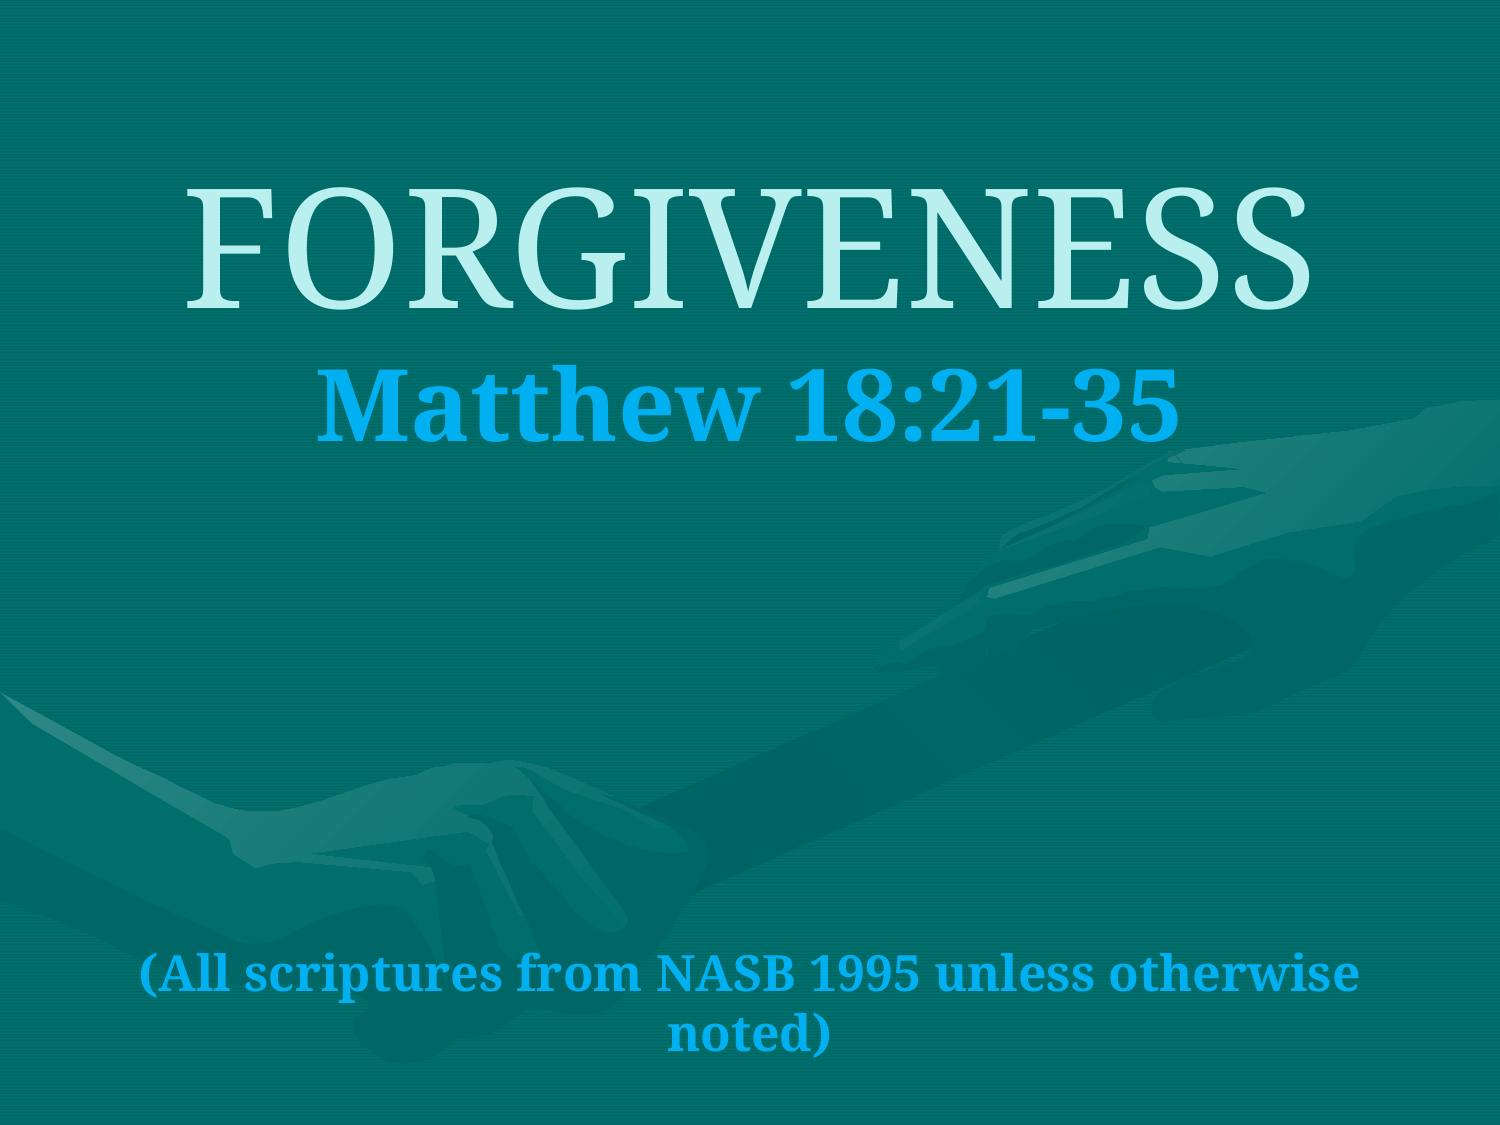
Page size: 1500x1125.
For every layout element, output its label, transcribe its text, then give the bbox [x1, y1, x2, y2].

title FORGIVENESS Matthew 18:21-35 (All scriptures from NASB 1995 unless otherwise noted) [112, 56, 1388, 1069]
